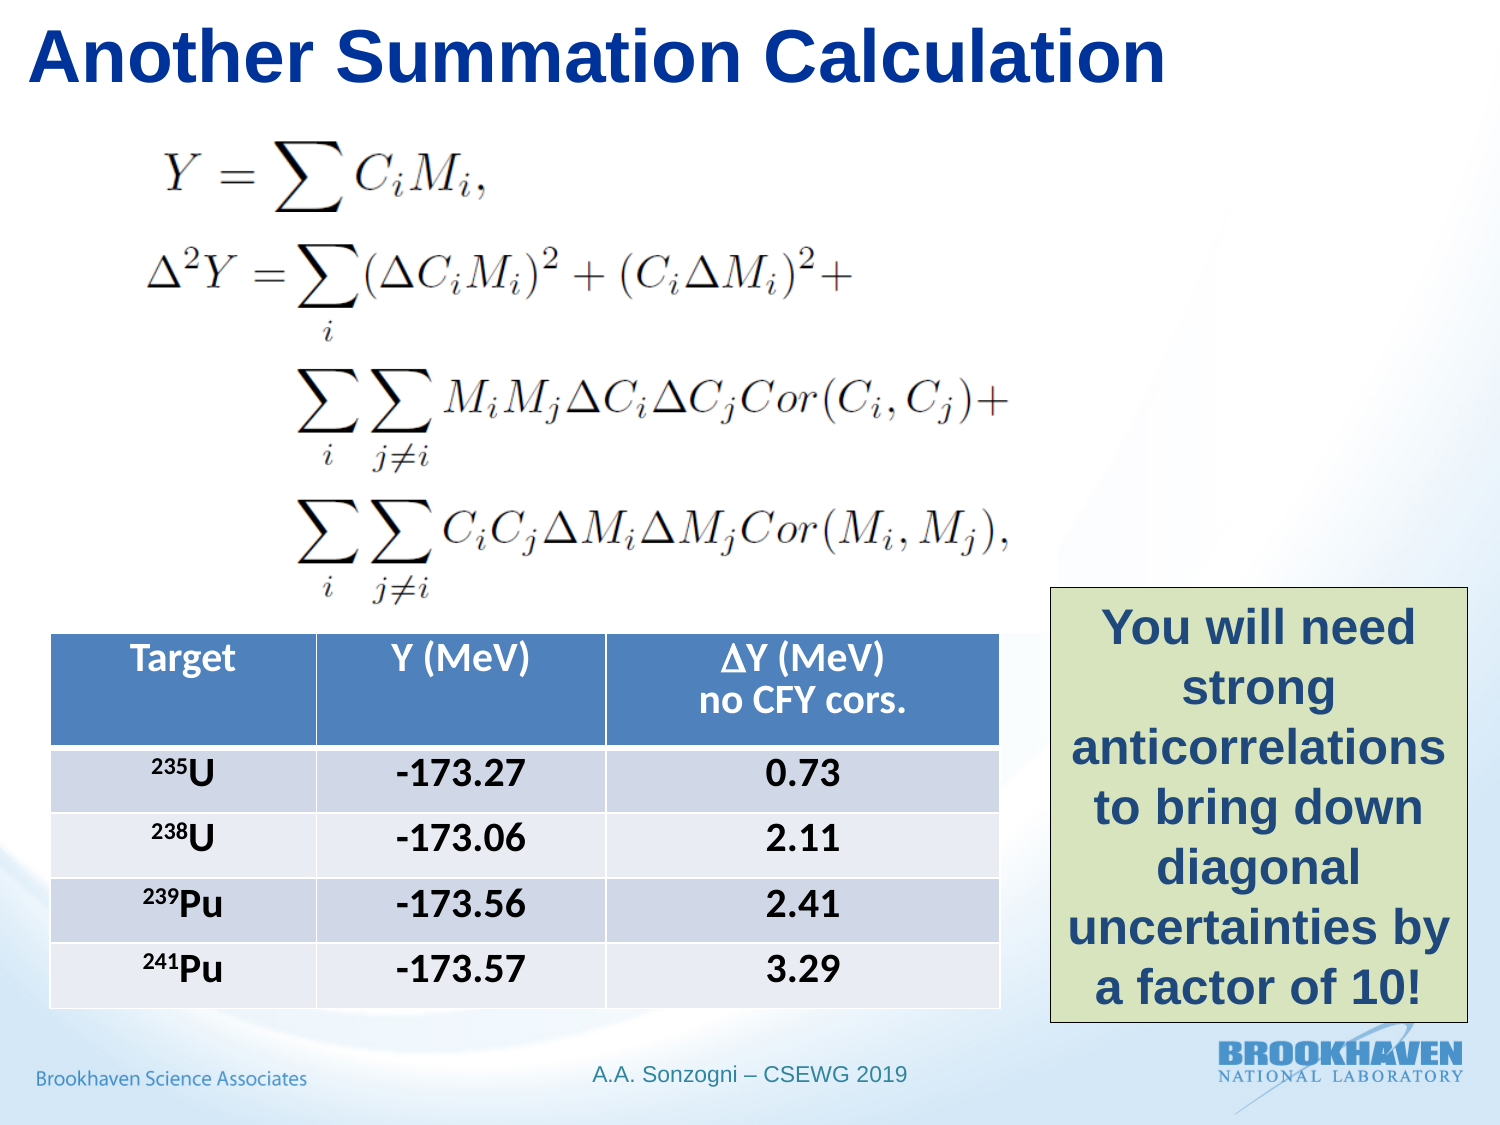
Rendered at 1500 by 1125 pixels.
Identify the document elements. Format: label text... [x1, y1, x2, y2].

table_cell 241Pu [51, 944, 316, 1008]
table_cell -173.27 [317, 751, 605, 812]
table_header Y (MeV) [317, 642, 605, 745]
table_cell -173.57 [317, 944, 605, 1008]
table_header Target [51, 634, 316, 745]
table_cell -173.56 [317, 879, 605, 942]
picture [0, 0, 1500, 1125]
table_cell 235U [51, 751, 316, 812]
table_cell 2.41 [607, 879, 999, 942]
table_cell 239Pu [51, 879, 316, 942]
text_box Another Summation Calculation [12, 0, 1500, 105]
text_box You will need strong anticorrelations to bring down diagonal uncertainties by a factor of 10! [1050, 587, 1468, 1023]
table_header DY (MeV) no CFY cors. [607, 642, 999, 745]
table_cell 0.73 [607, 751, 999, 812]
table_cell -173.06 [317, 814, 605, 877]
table_cell 3.29 [607, 944, 999, 1008]
table_cell 238U [51, 814, 316, 877]
table_cell 2.11 [607, 814, 999, 877]
